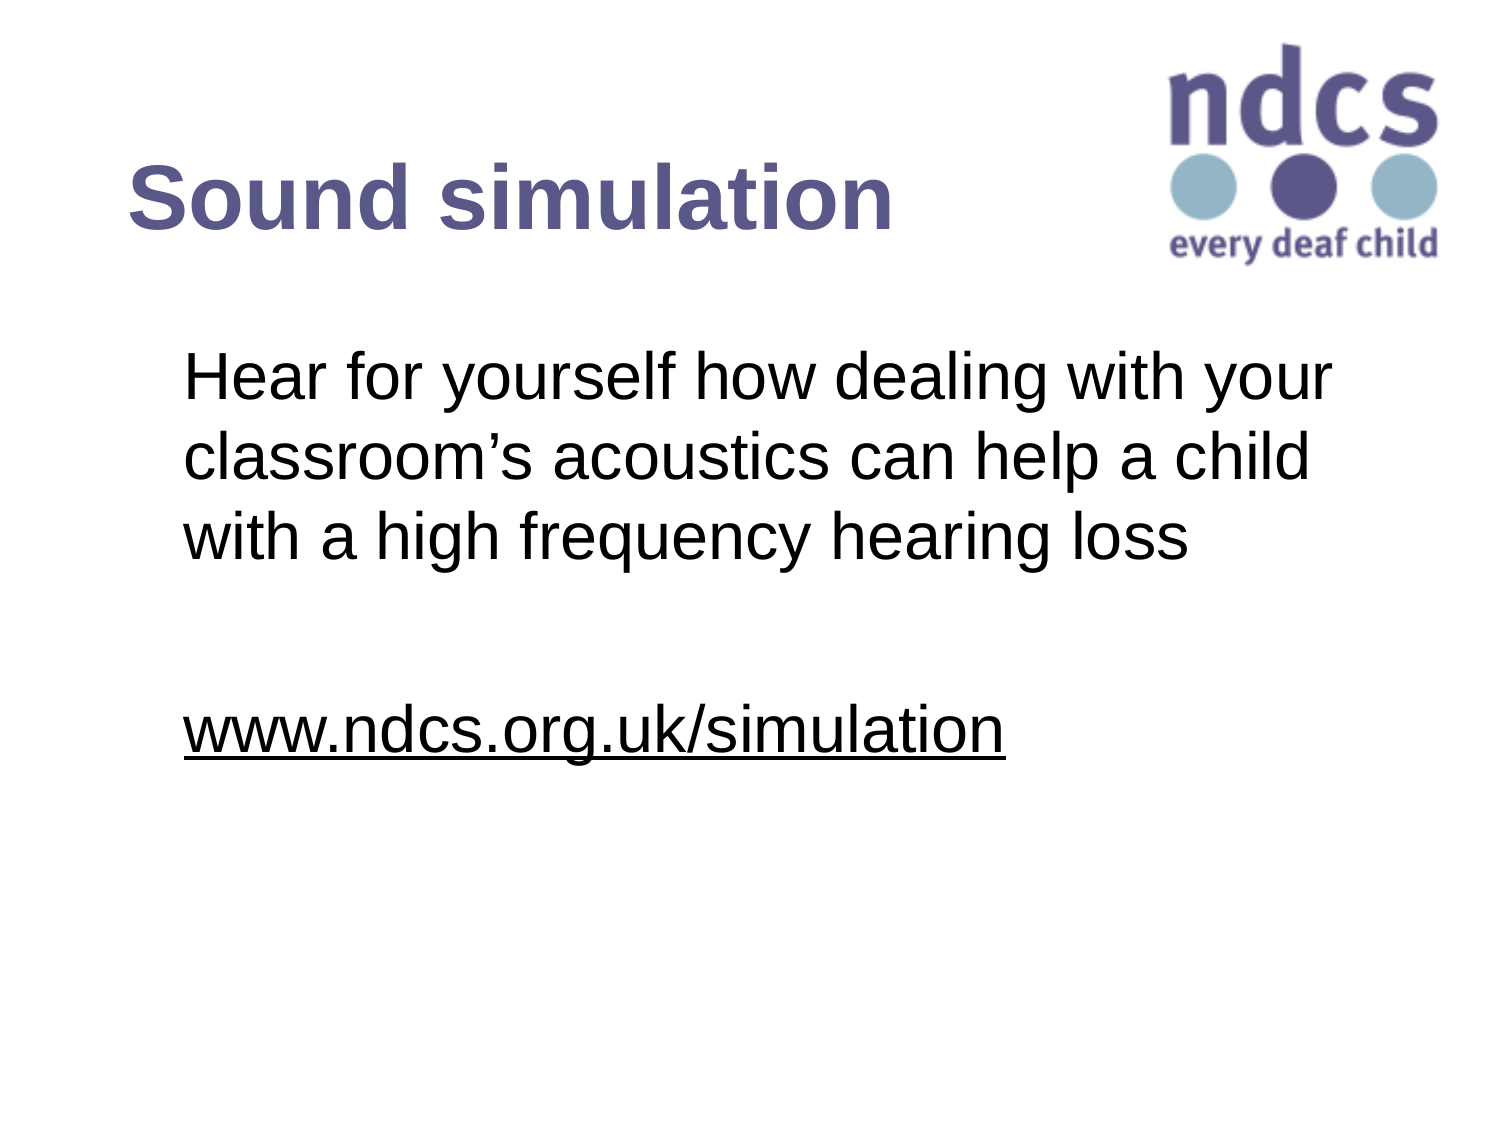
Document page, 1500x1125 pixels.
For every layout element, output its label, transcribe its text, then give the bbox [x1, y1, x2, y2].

title Sound simulation [112, 99, 1387, 287]
list Hear for yourself how dealing with your classroom’s acoustics can help a child with a high frequency hearing loss www.ndcs.org.uk/simulation [112, 324, 1387, 999]
picture [1156, 37, 1450, 273]
